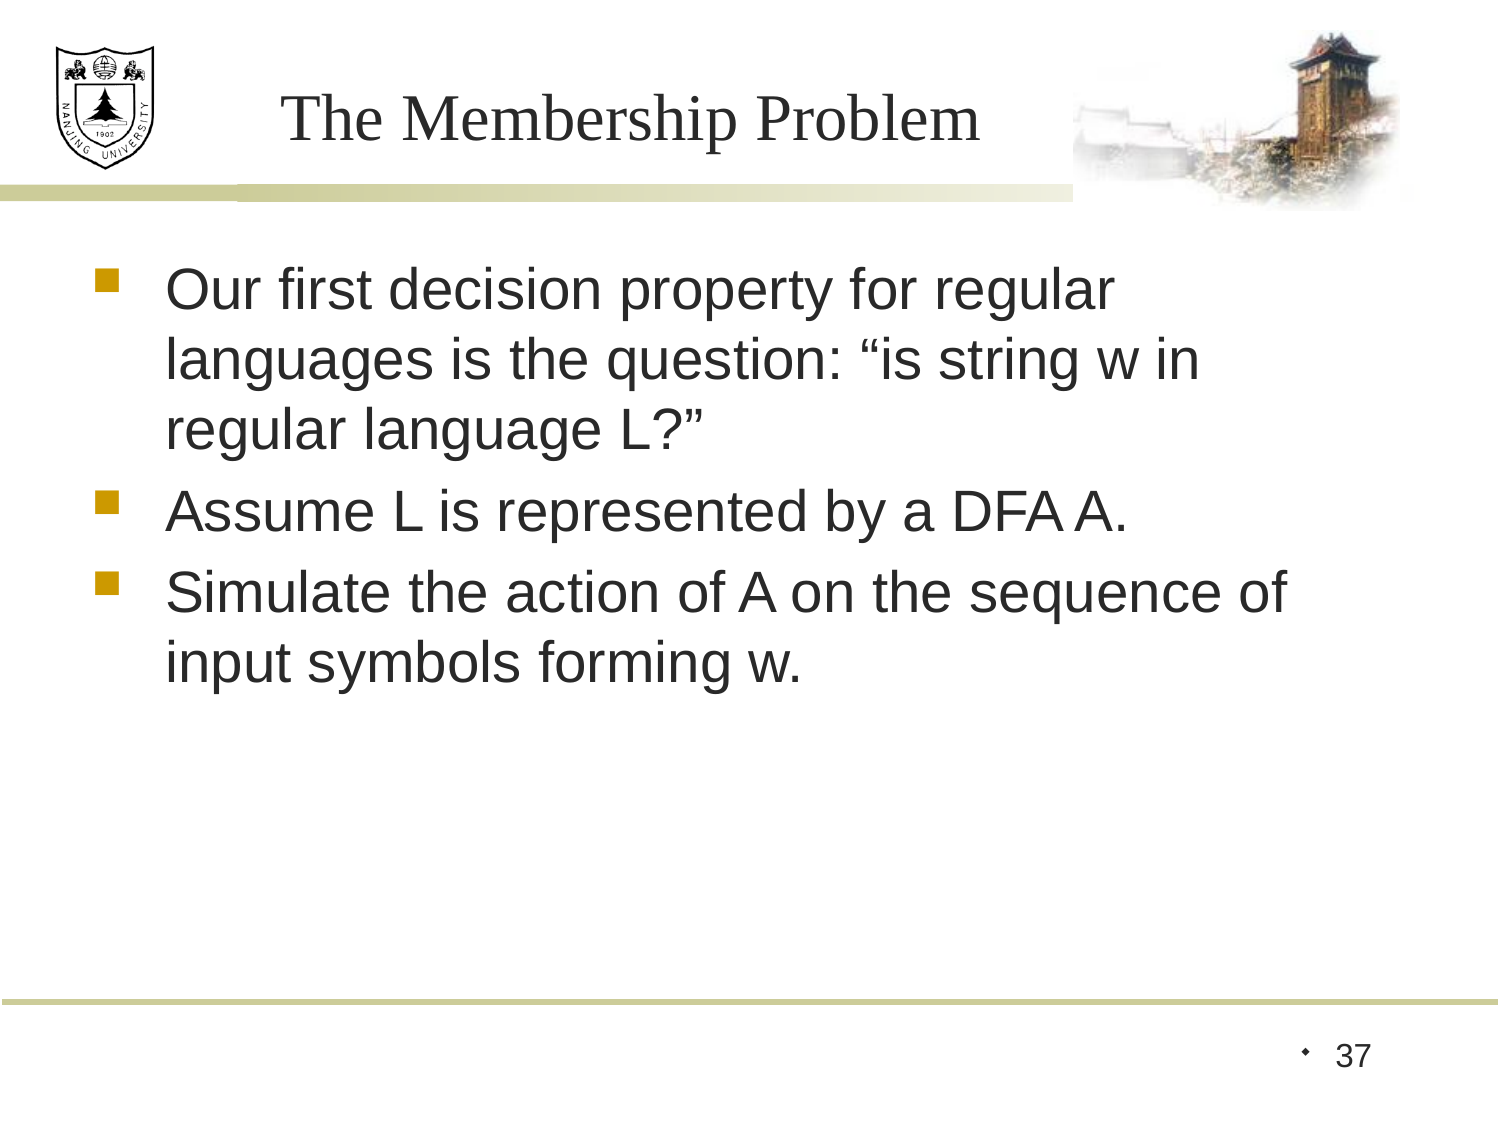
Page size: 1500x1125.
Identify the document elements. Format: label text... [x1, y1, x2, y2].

picture [50, 42, 160, 173]
picture [2, 999, 1498, 1005]
slide_number 37 [1234, 1030, 1388, 1107]
list Our first decision property for regular languages is the question: “is string w in regular language L?” Assume L is represented by a DFA A. Simulate the action of A on the sequence of input symbols forming w. [76, 243, 1413, 965]
picture [1073, 30, 1400, 211]
title The Membership Problem [171, 66, 1093, 161]
